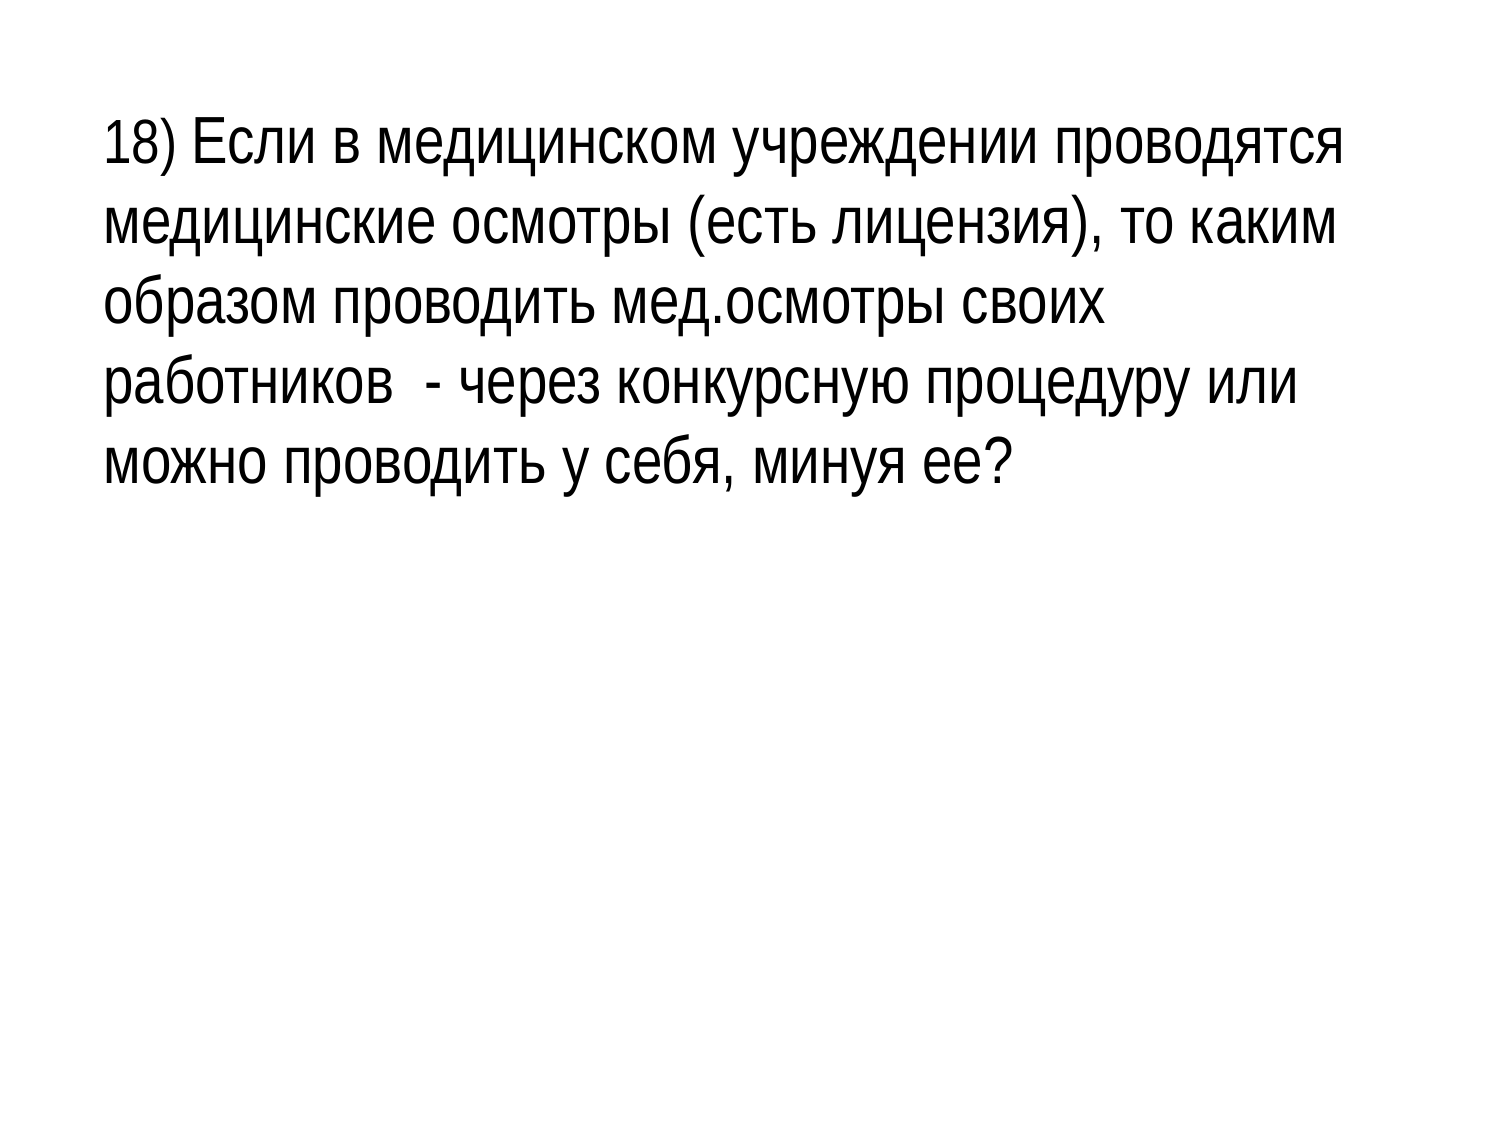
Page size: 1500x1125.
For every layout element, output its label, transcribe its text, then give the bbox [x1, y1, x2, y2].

text_box 18) Если в медицинском учреждении проводятся медицинские осмотры (есть лицензия), то каким образом проводить мед.осмотры своих работников - через конкурсную процедуру или можно проводить у себя, минуя ее? [88, 89, 1424, 505]
